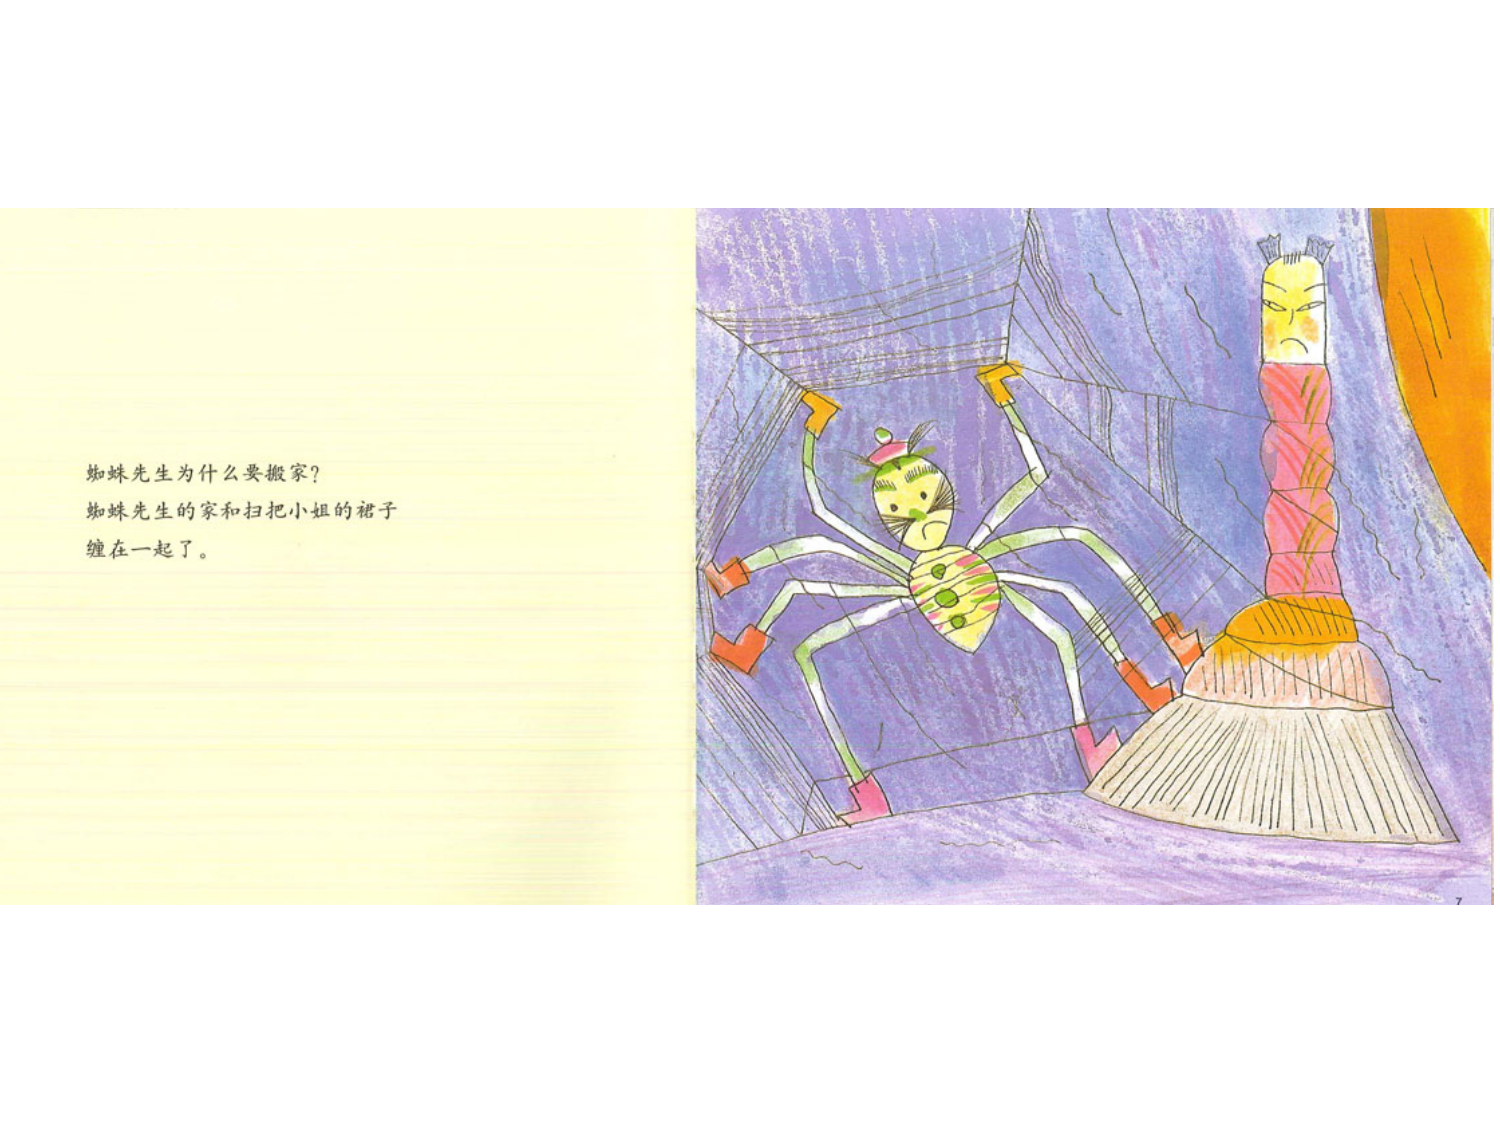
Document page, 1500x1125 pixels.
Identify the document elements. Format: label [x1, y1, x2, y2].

picture [0, 208, 1495, 905]
